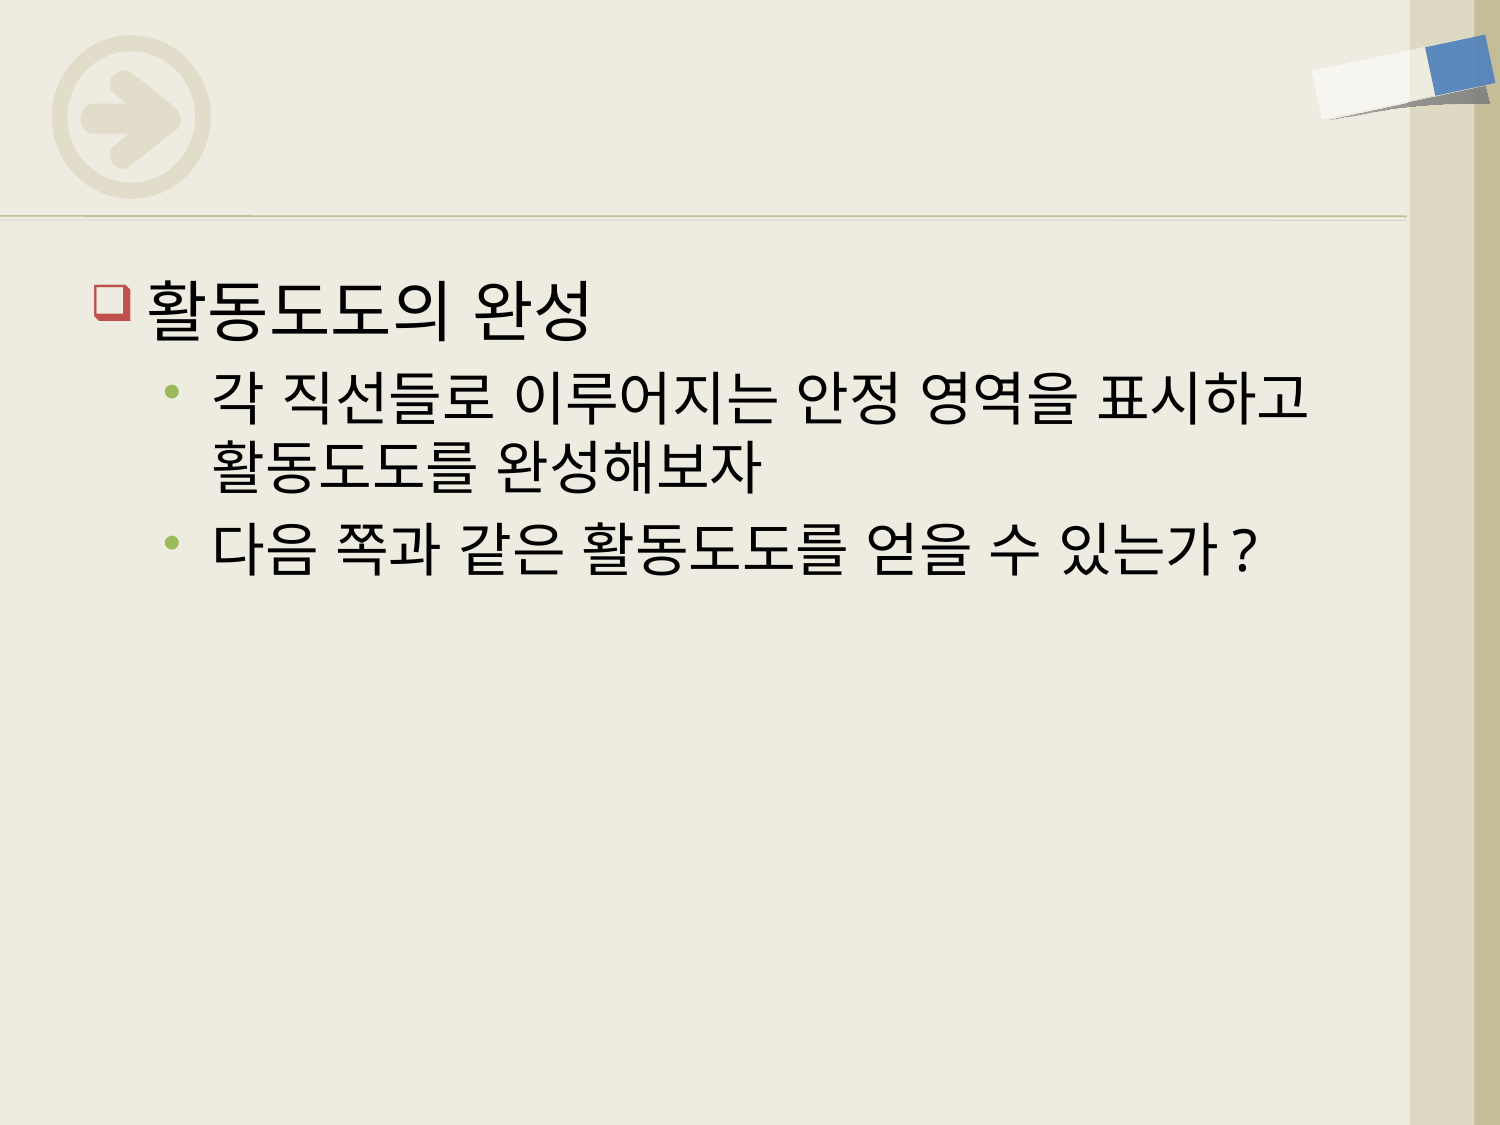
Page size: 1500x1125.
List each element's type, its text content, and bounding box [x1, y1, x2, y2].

list 활동도도의 완성 각 직선들로 이루어지는 안정 영역을 표시하고 활동도도를 완성해보자 다음 쪽과 같은 활동도도를 얻을 수 있는가? [75, 262, 1406, 1005]
